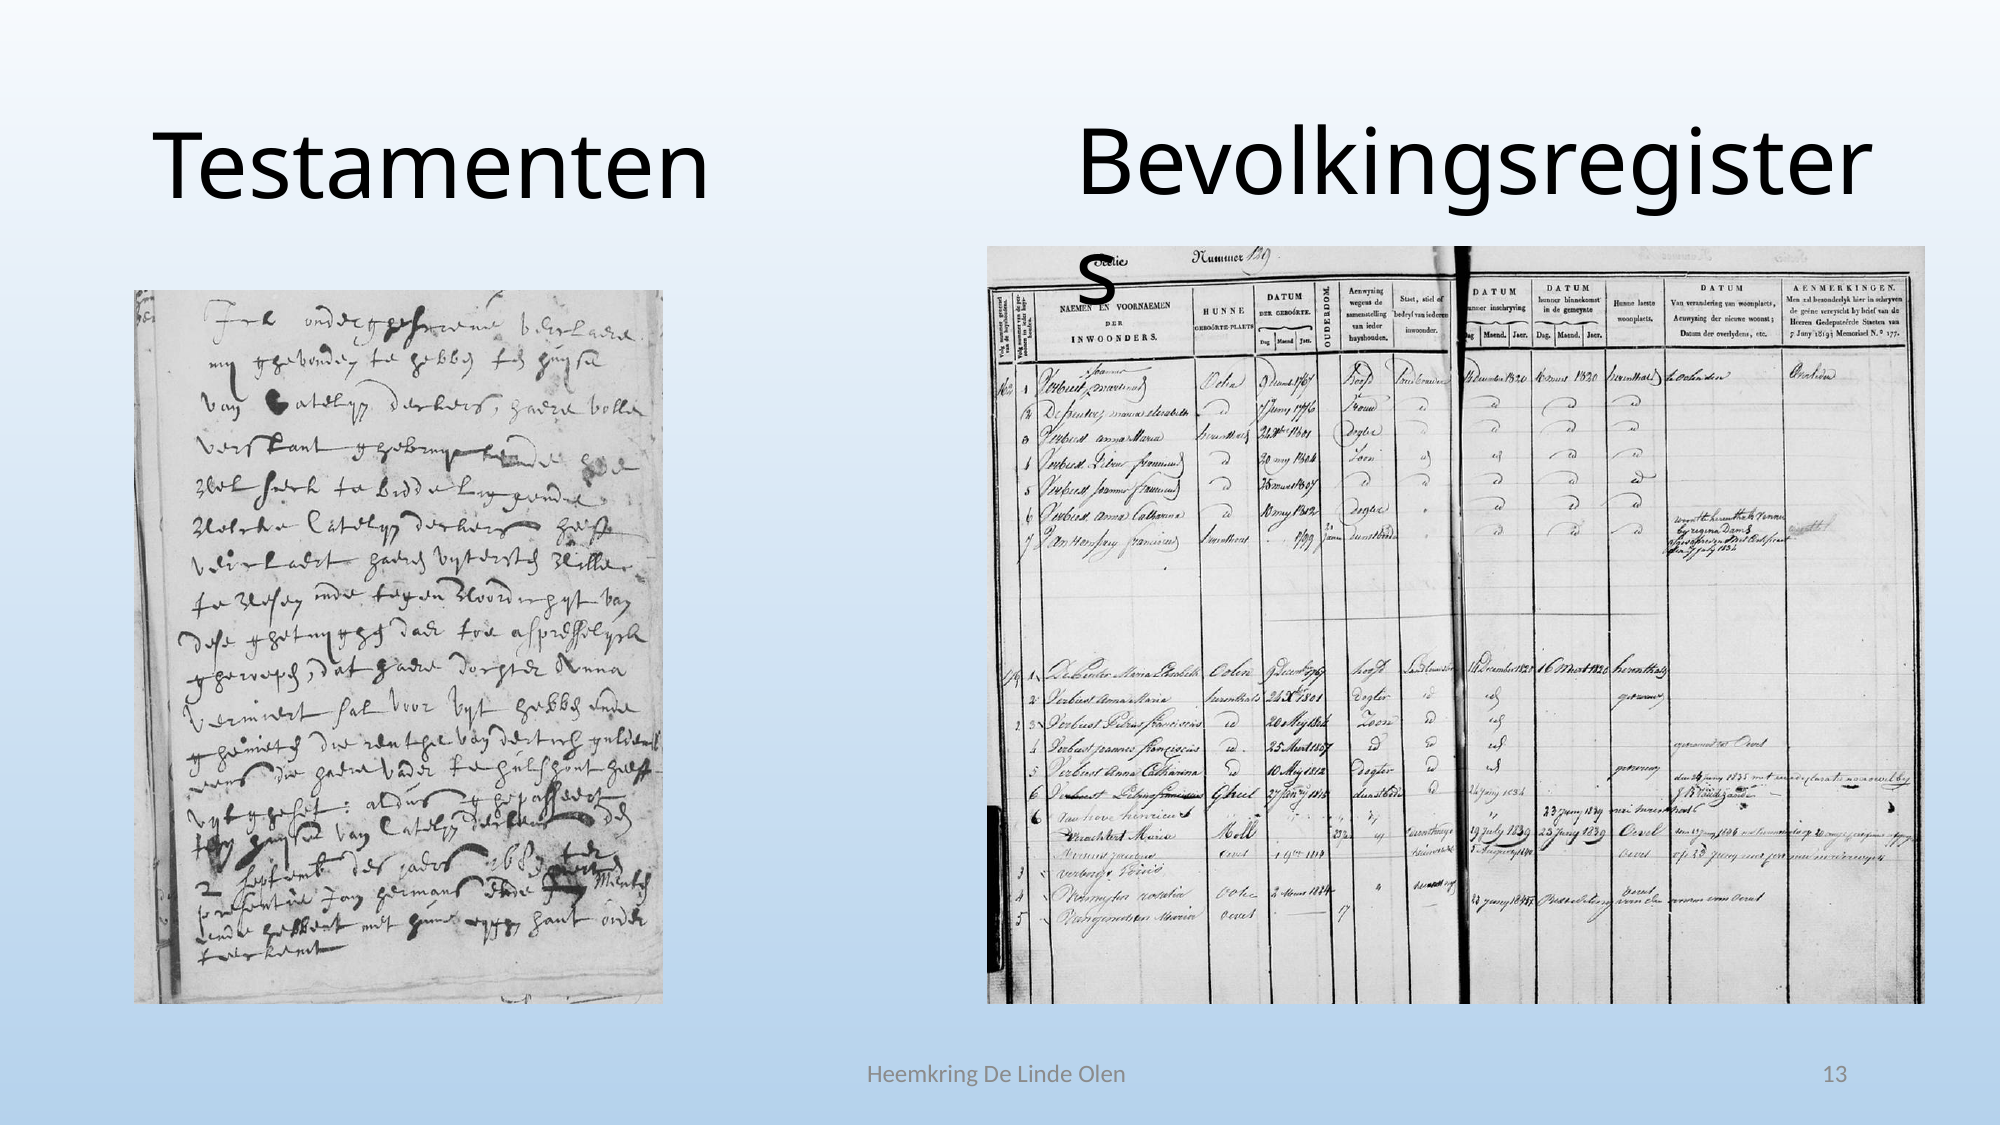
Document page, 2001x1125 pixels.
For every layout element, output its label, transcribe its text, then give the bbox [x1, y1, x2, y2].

text_box Bevolkingsregisters [1061, 95, 1925, 246]
title Testamenten [137, 59, 736, 278]
slide_number 13 [1412, 1042, 1863, 1103]
footer Heemkring De Linde Olen [662, 1042, 1338, 1103]
picture [134, 290, 663, 1005]
picture [987, 246, 1925, 1005]
